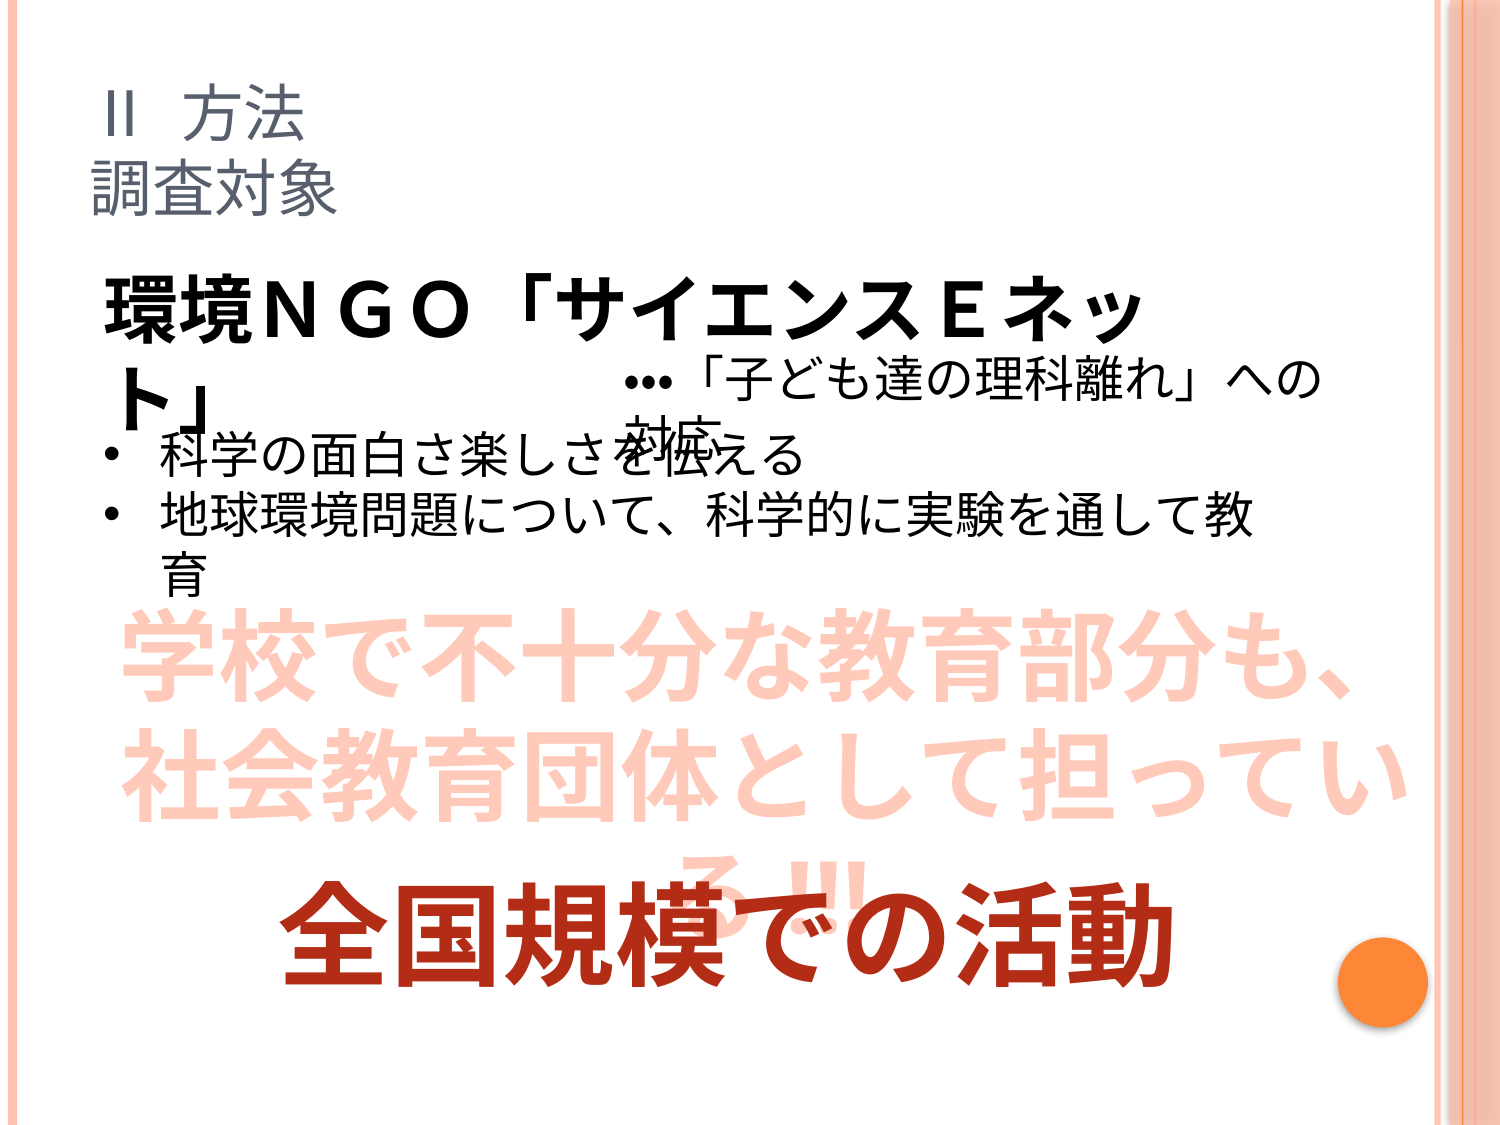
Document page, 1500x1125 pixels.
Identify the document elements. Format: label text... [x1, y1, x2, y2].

text_box 科学の面白さ楽しさを伝える 地球環境問題について、科学的に実験を通して教育 [88, 415, 1317, 586]
text_box 環境ＮＧＯ「サイエンスＥネット」 [88, 255, 1223, 415]
title Ⅱ 方法 調査対象 [75, 45, 1300, 232]
text_box 全国規模での活動 [262, 857, 1193, 1008]
text_box ・・・「子ども達の理科離れ」への対応 [608, 339, 1388, 475]
text_box 学校で不十分な教育部分も、 社会教育団体として担っている!!! [53, 586, 1481, 961]
